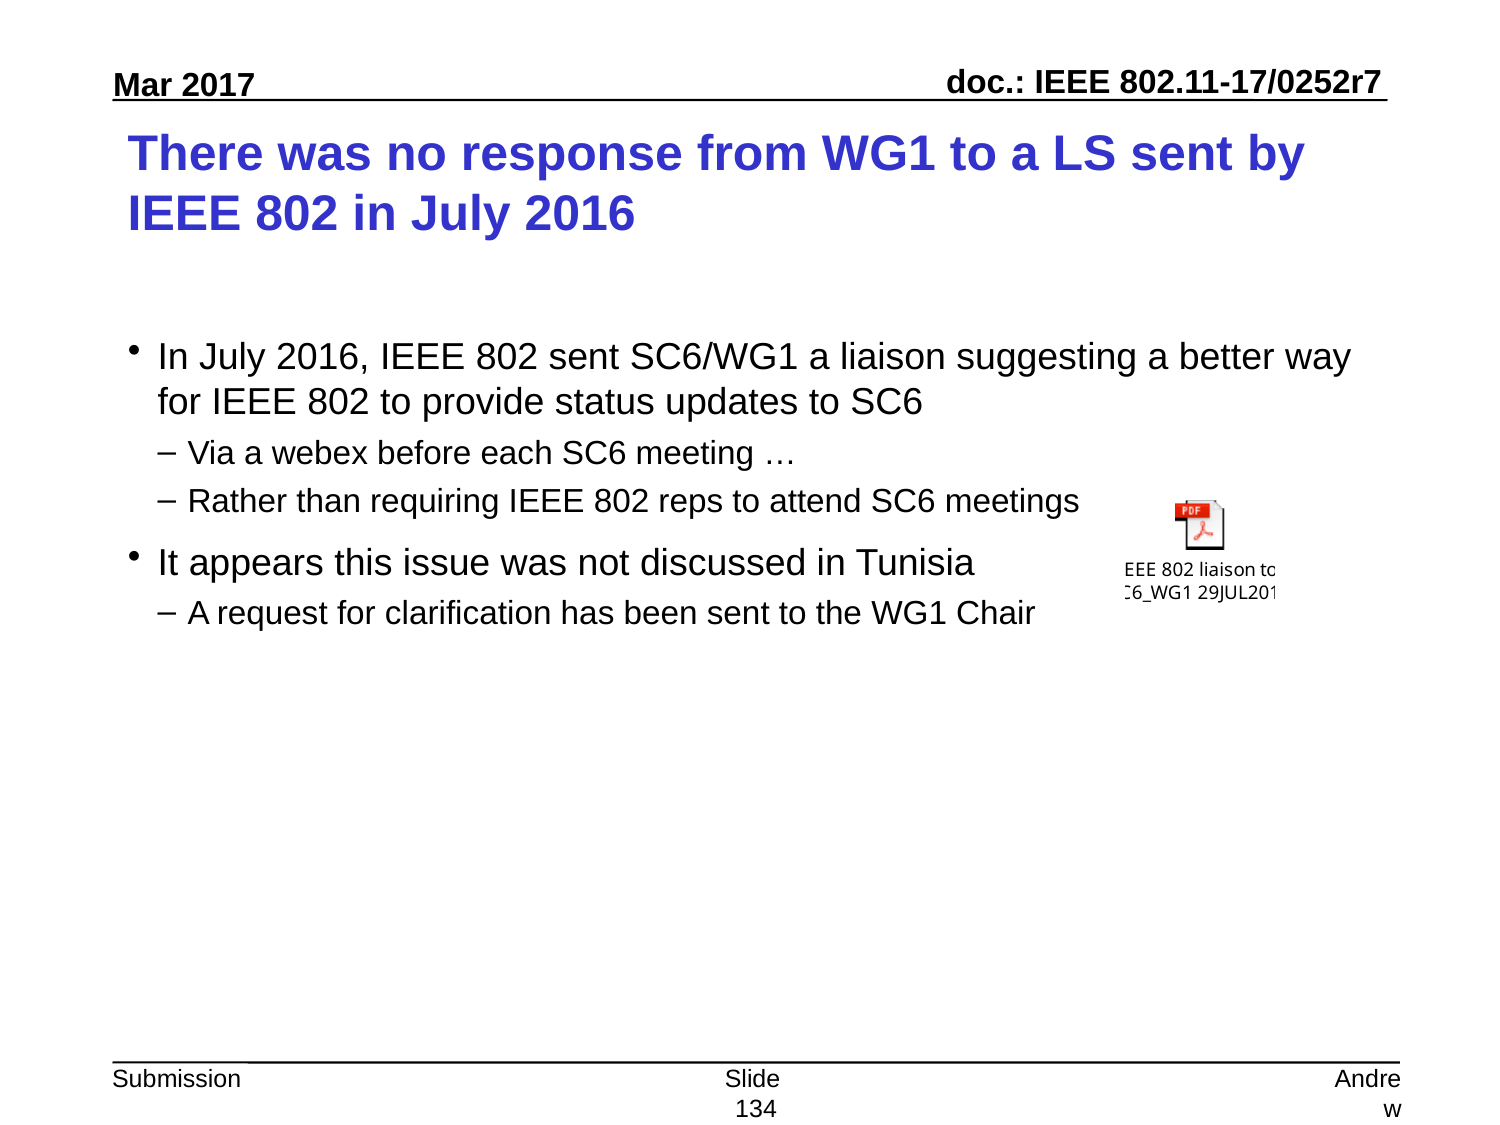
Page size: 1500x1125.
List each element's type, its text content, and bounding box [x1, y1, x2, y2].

title There was no response from WG1 to a LS sent by IEEE 802 in July 2016 [112, 112, 1388, 288]
footer Andrew Myles, Cisco [1320, 1061, 1402, 1093]
list In July 2016, IEEE 802 sent SC6/WG1 a liaison suggesting a better way for IEEE 802 to provide status updates to SC6 Via a webex before each SC6 meeting … Rather than requiring IEEE 802 reps to attend SC6 meetings It appears this issue was not discussed in Tunisia A request for clarification has been sent to the WG1 Chair [112, 324, 1388, 1000]
slide_number Slide 134 [709, 1061, 803, 1093]
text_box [1124, 499, 1276, 627]
